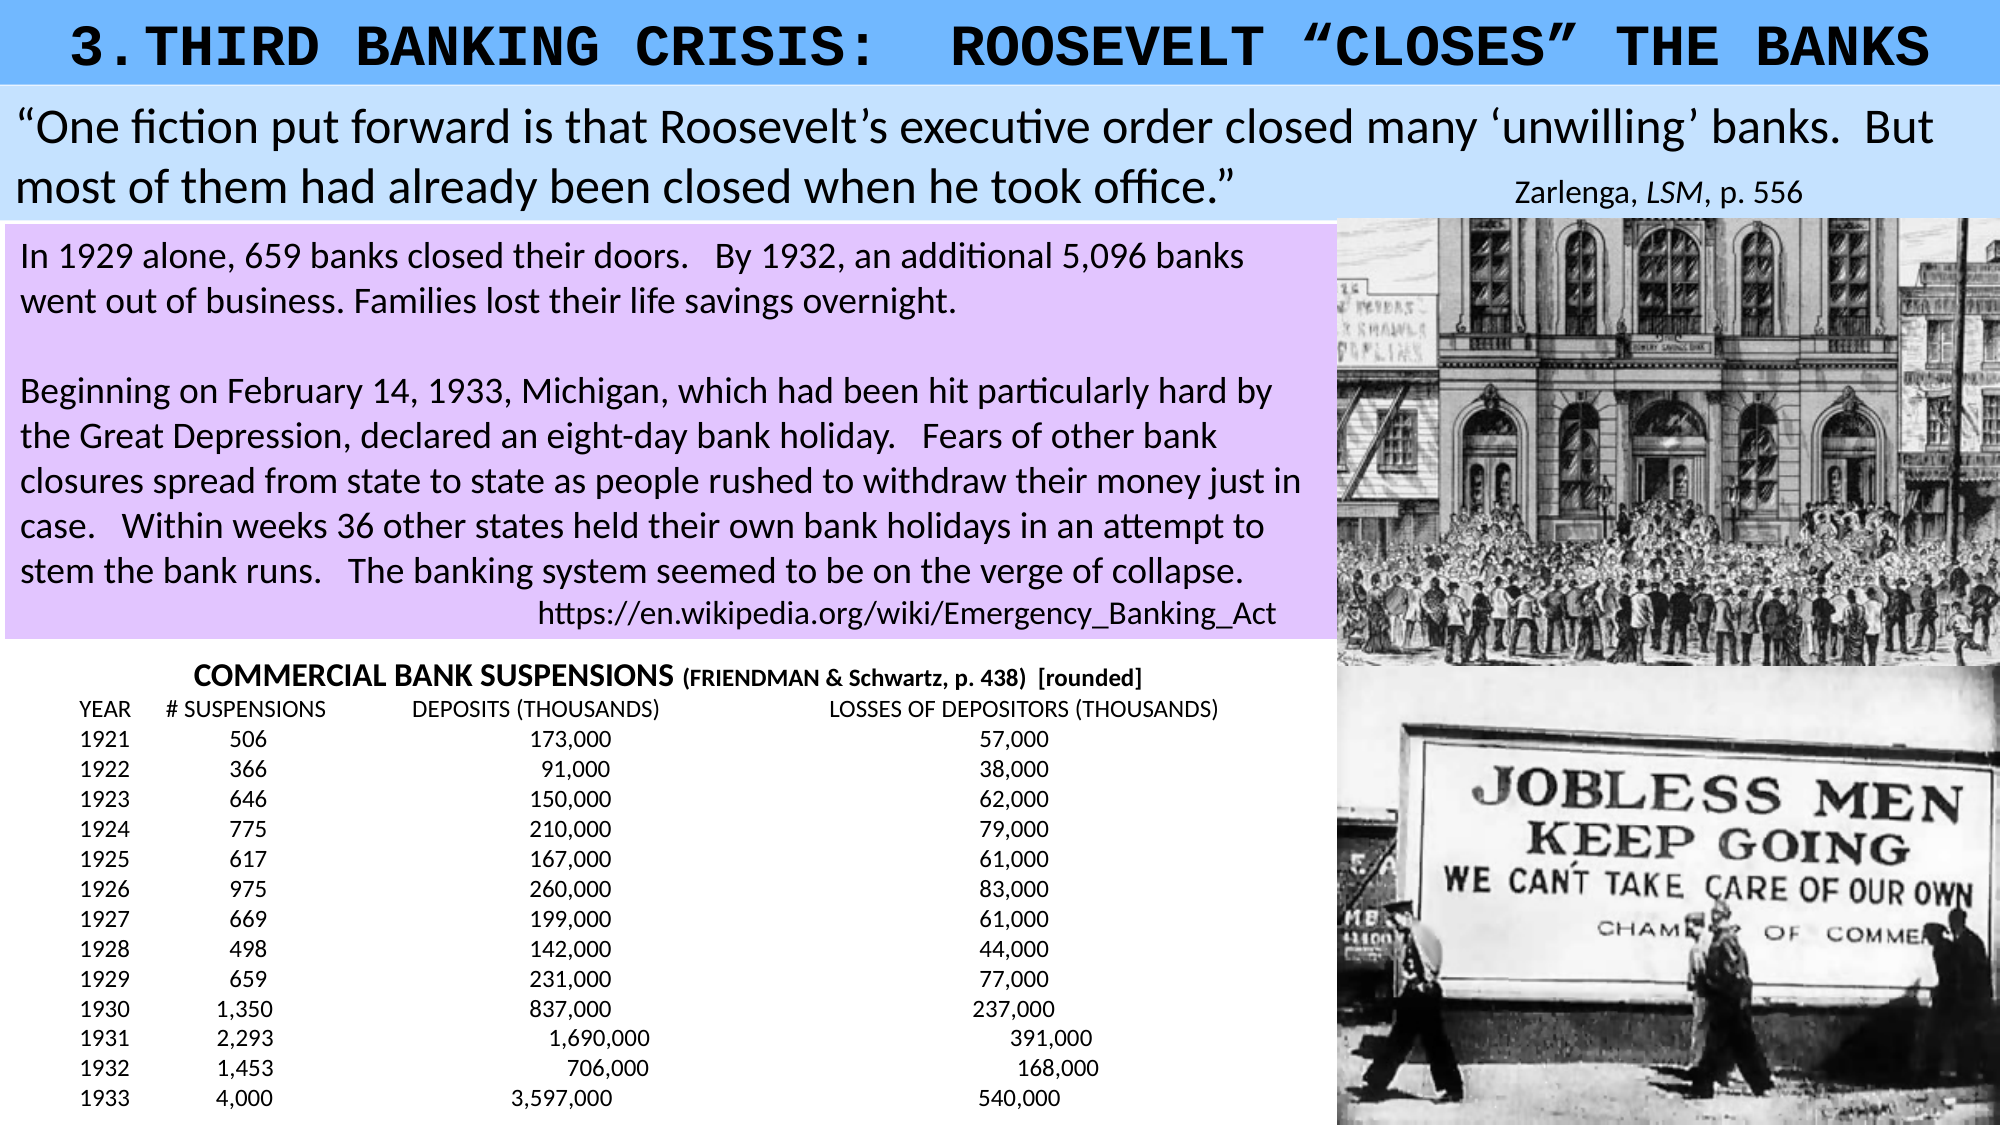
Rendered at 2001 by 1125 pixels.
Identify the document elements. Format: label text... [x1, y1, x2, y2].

text_box COMMERCIAL BANK SUSPENSIONS (FRIENDMAN & Schwartz, p. 438) [rounded] YEAR # SUSPENSIONS DEPOSITS (THOUSANDS) LOSSES OF DEPOSITORS (THOUSANDS) 1921 506 173,000 57,000 1922 366 91,000 38,000 1923 646 150,000 62,000 1924 775 210,000 79,000 1925 617 167,000 61,000 1926 975 260,000 83,000 1927 669 199,000 61,000 1928 498 142,000 44,000 1929 659 231,000 77,000 1930 1,350 837,000 237,000 2,293 1,690,000 391,000 1,453 706,000 168,000 1933 4,000 3,597,000 540,000 [64, 645, 1273, 1120]
text_box “One fiction put forward is that Roosevelt’s executive order closed many ‘unwilling’ banks. But most of them had already been closed when he took office.” Zarlenga, LSM, p. 556 [0, 85, 2000, 221]
picture [1336, 218, 2000, 1125]
text_box THIRD BANKING CRISIS: ROOSEVELT “CLOSES” THE BANKS [0, 0, 2000, 85]
text_box In 1929 alone, 659 banks closed their doors. By 1932, an additional 5,096 banks went out of business. Families lost their life savings overnight. Beginning on February 14, 1933, Michigan, which had been hit particularly hard by the Great Depression, declared an eight-day bank holiday. Fears of other bank closures spread from state to state as people rushed to withdraw their money just in case. Within weeks 36 other states held their own bank holidays in an attempt to stem the bank runs. The banking system seemed to be on the verge of collapse. https://en.wikipedia.org/wiki/Emergency_Banking_Act [5, 224, 1336, 639]
